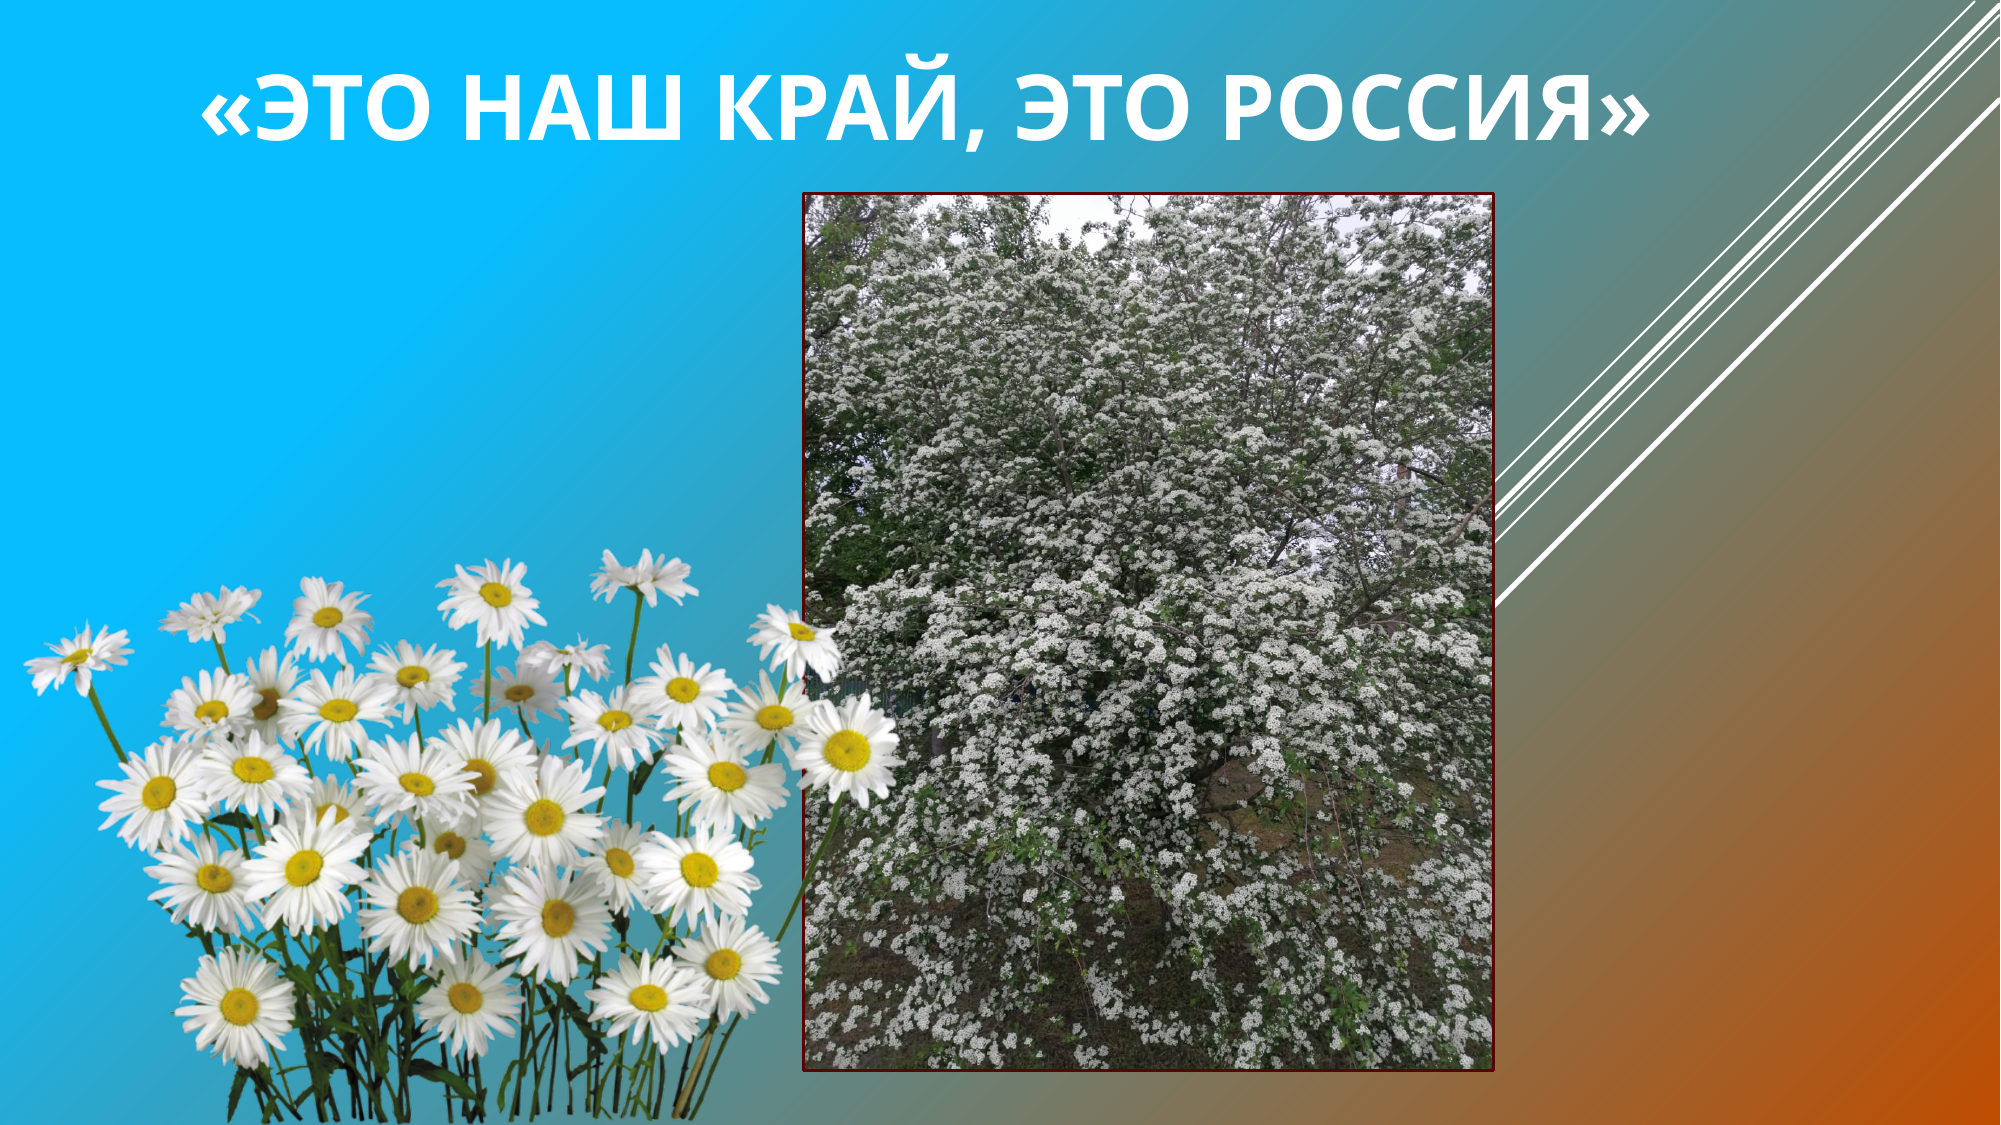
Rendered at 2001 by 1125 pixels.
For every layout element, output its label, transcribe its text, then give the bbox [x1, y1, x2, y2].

title «Это наш край, это Россия» [135, 35, 1689, 166]
picture [23, 548, 908, 1125]
text_box [802, 192, 1495, 1072]
